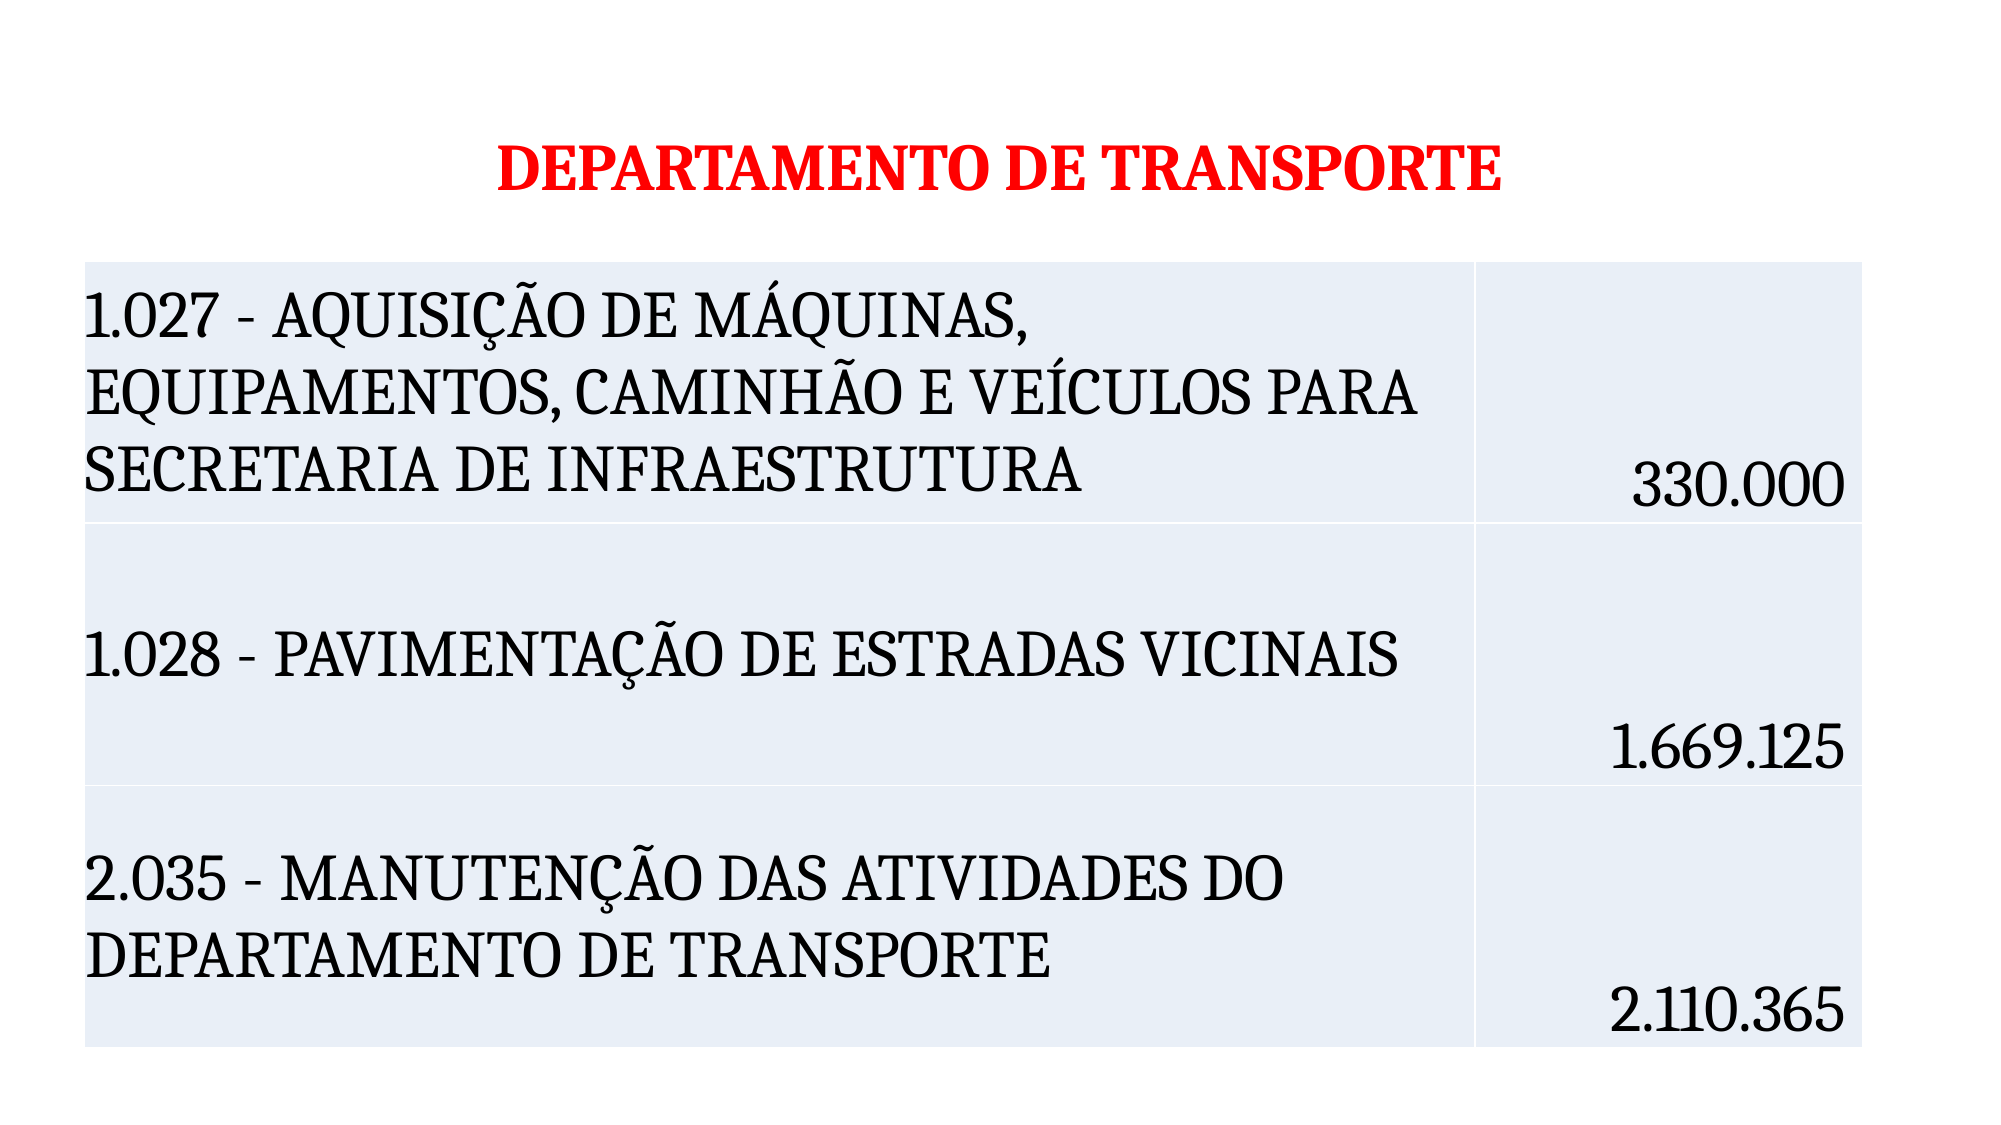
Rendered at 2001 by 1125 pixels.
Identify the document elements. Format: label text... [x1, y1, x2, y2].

title DEPARTAMENTO DE TRANSPORTE [137, 59, 1863, 260]
table_cell 1.028 - PAVIMENTAÇÃO DE ESTRADAS VICINAIS [85, 524, 1474, 785]
table_header 330.000 [1476, 262, 1862, 522]
table_header 1.027 - AQUISIÇÃO DE MÁQUINAS, EQUIPAMENTOS, CAMINHÃO E VEÍCULOS PARA SECRETARIA DE INFRAESTRUTURA [85, 262, 1474, 522]
table_cell 1.669.125 [1476, 524, 1862, 785]
table_cell 2.110.365 [1476, 786, 1862, 1047]
table_cell 2.035 - MANUTENÇÃO DAS ATIVIDADES DO DEPARTAMENTO DE TRANSPORTE [85, 786, 1474, 1047]
